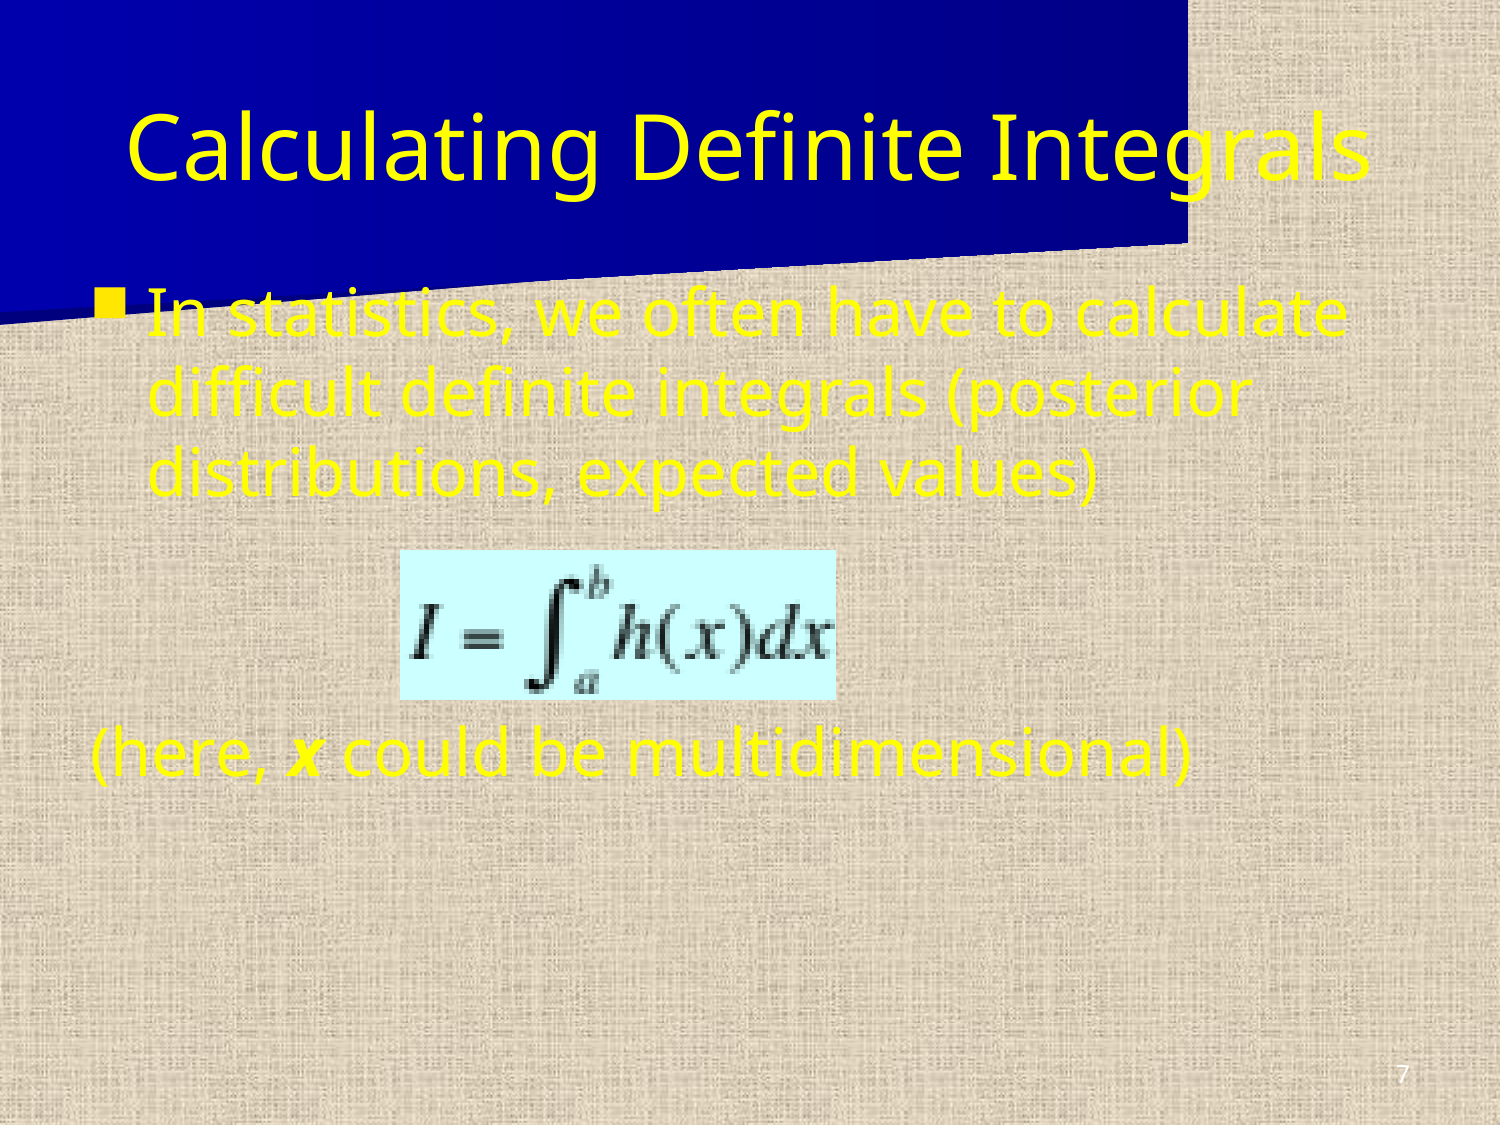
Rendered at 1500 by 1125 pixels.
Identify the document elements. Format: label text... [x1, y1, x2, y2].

slide_number 7 [1074, 1024, 1426, 1101]
picture [0, 0, 1500, 1125]
title Calculating Definite Integrals [74, 49, 1426, 238]
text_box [399, 549, 837, 701]
list In statistics, we often have to calculate difficult definite integrals (posterior distributions, expected values) (here, x could be multidimensional) [74, 262, 1426, 1001]
